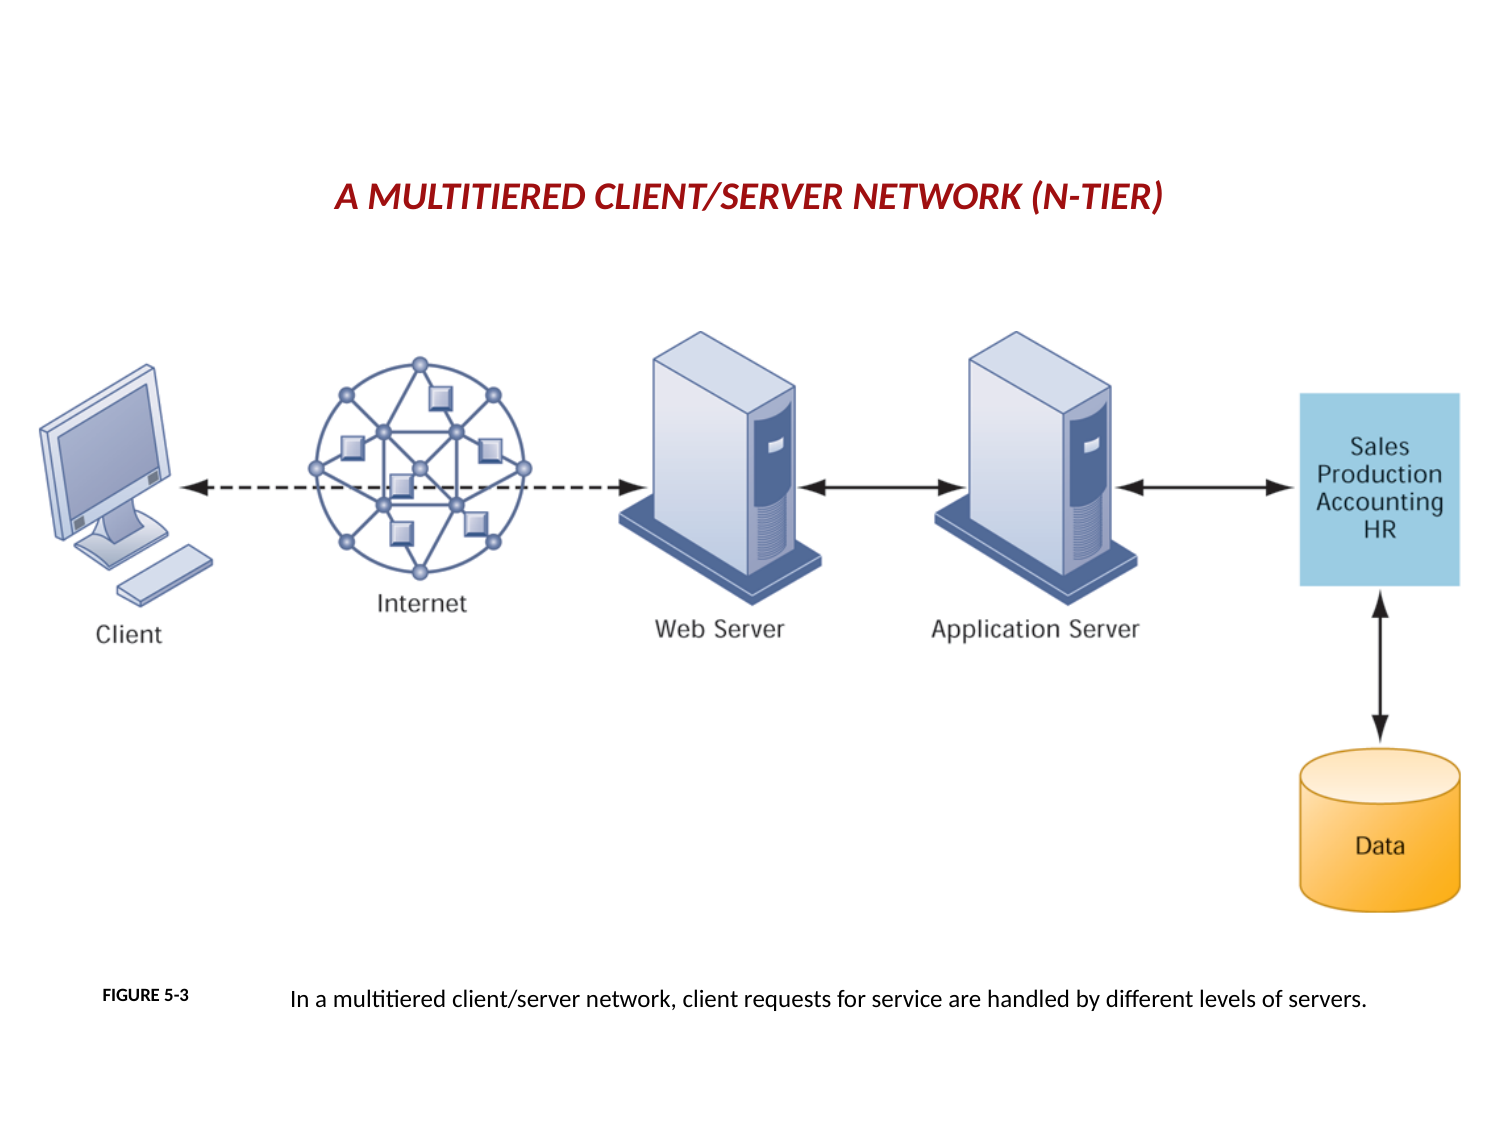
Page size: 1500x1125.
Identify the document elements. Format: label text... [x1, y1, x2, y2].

list In a multitiered client/server network, client requests for service are handled by different levels of servers. [275, 975, 1425, 1038]
list FIGURE 5-3 [87, 975, 263, 1013]
picture [26, 330, 1474, 913]
list A MULTITIERED CLIENT/SERVER NETWORK (N-TIER) [243, 162, 1257, 225]
